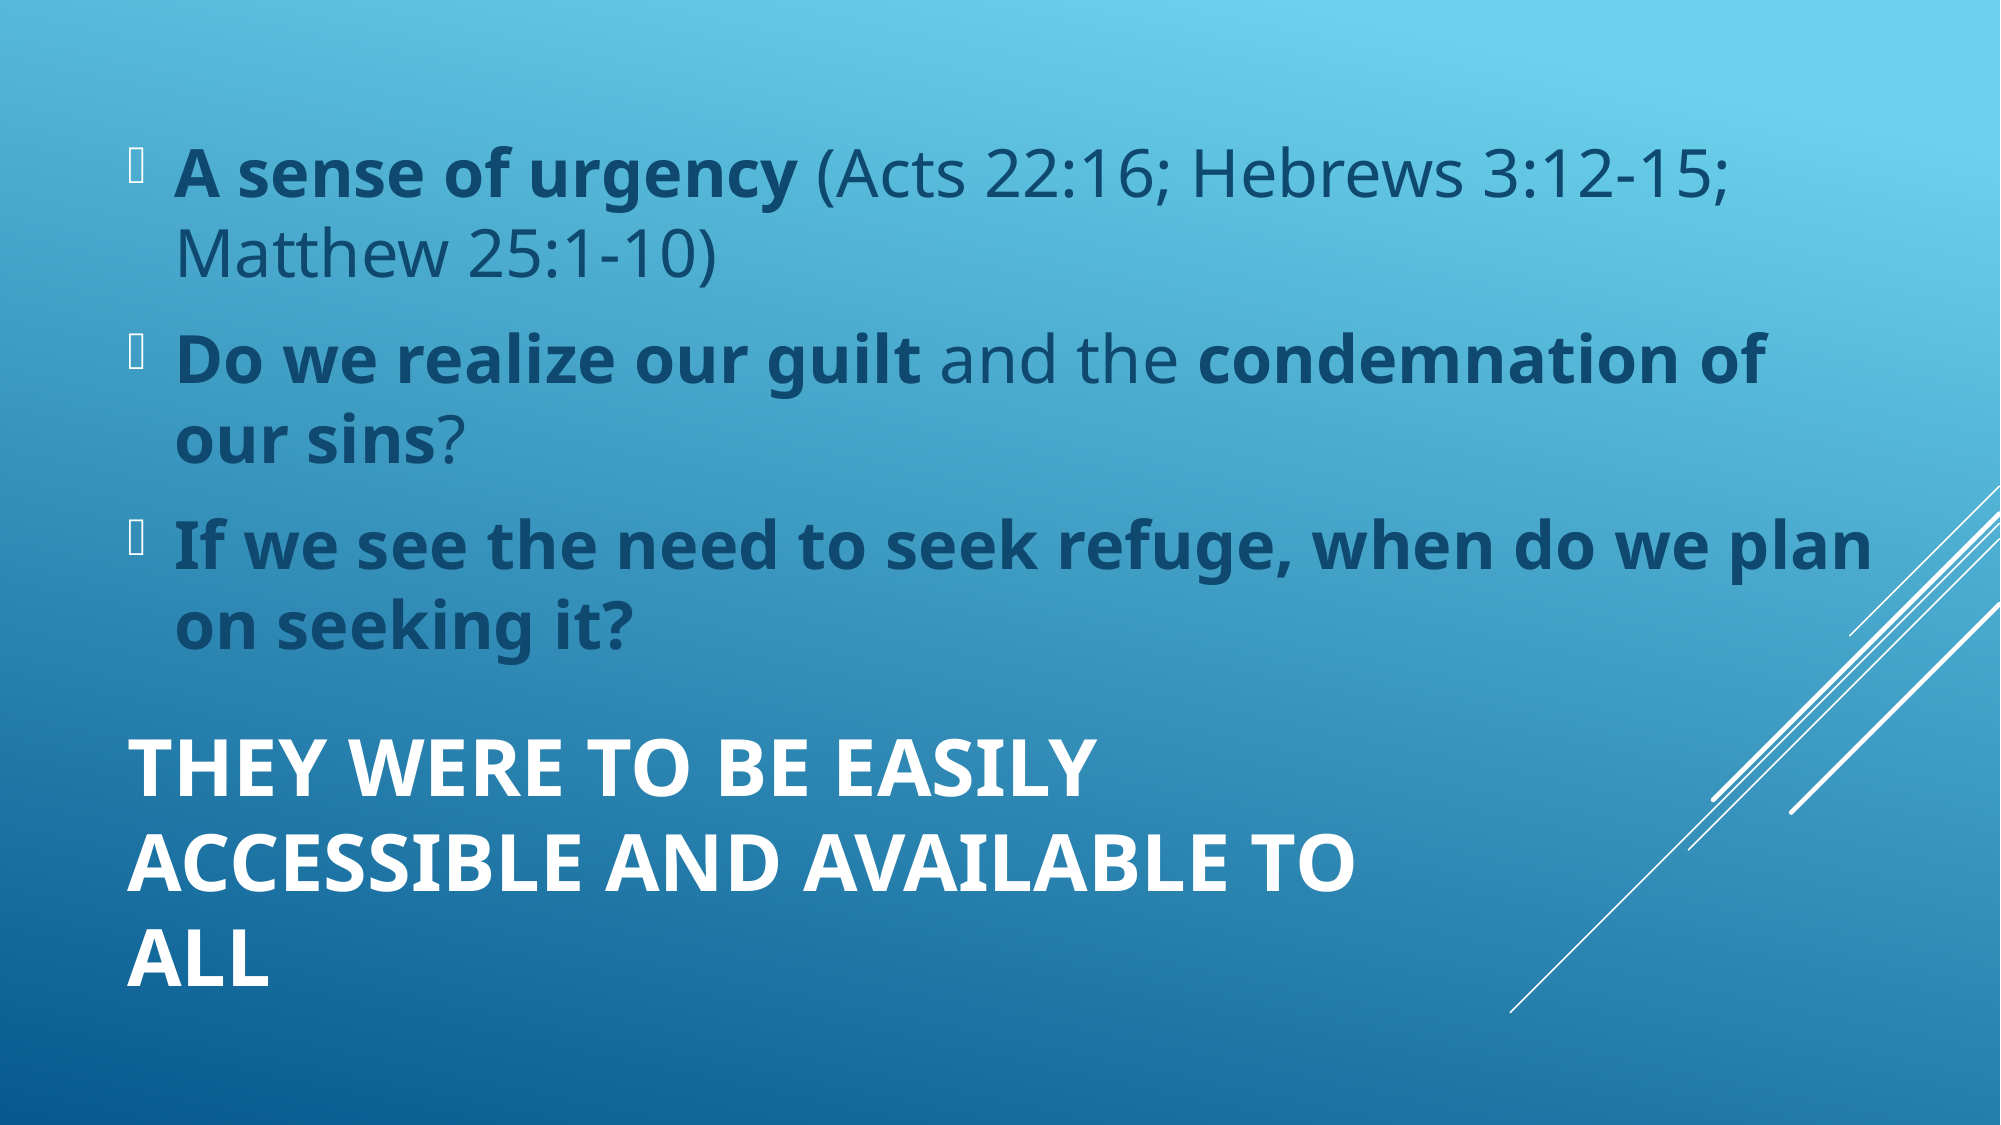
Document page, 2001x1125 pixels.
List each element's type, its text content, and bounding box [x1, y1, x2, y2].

list A sense of urgency (Acts 22:16; Hebrews 3:12-15; Matthew 25:1-10) Do we realize our guilt and the condemnation of our sins? If we see the need to seek refuge, when do we plan on seeking it? [112, 87, 1905, 706]
title They were to be easily accessible and available to all [112, 736, 1513, 984]
